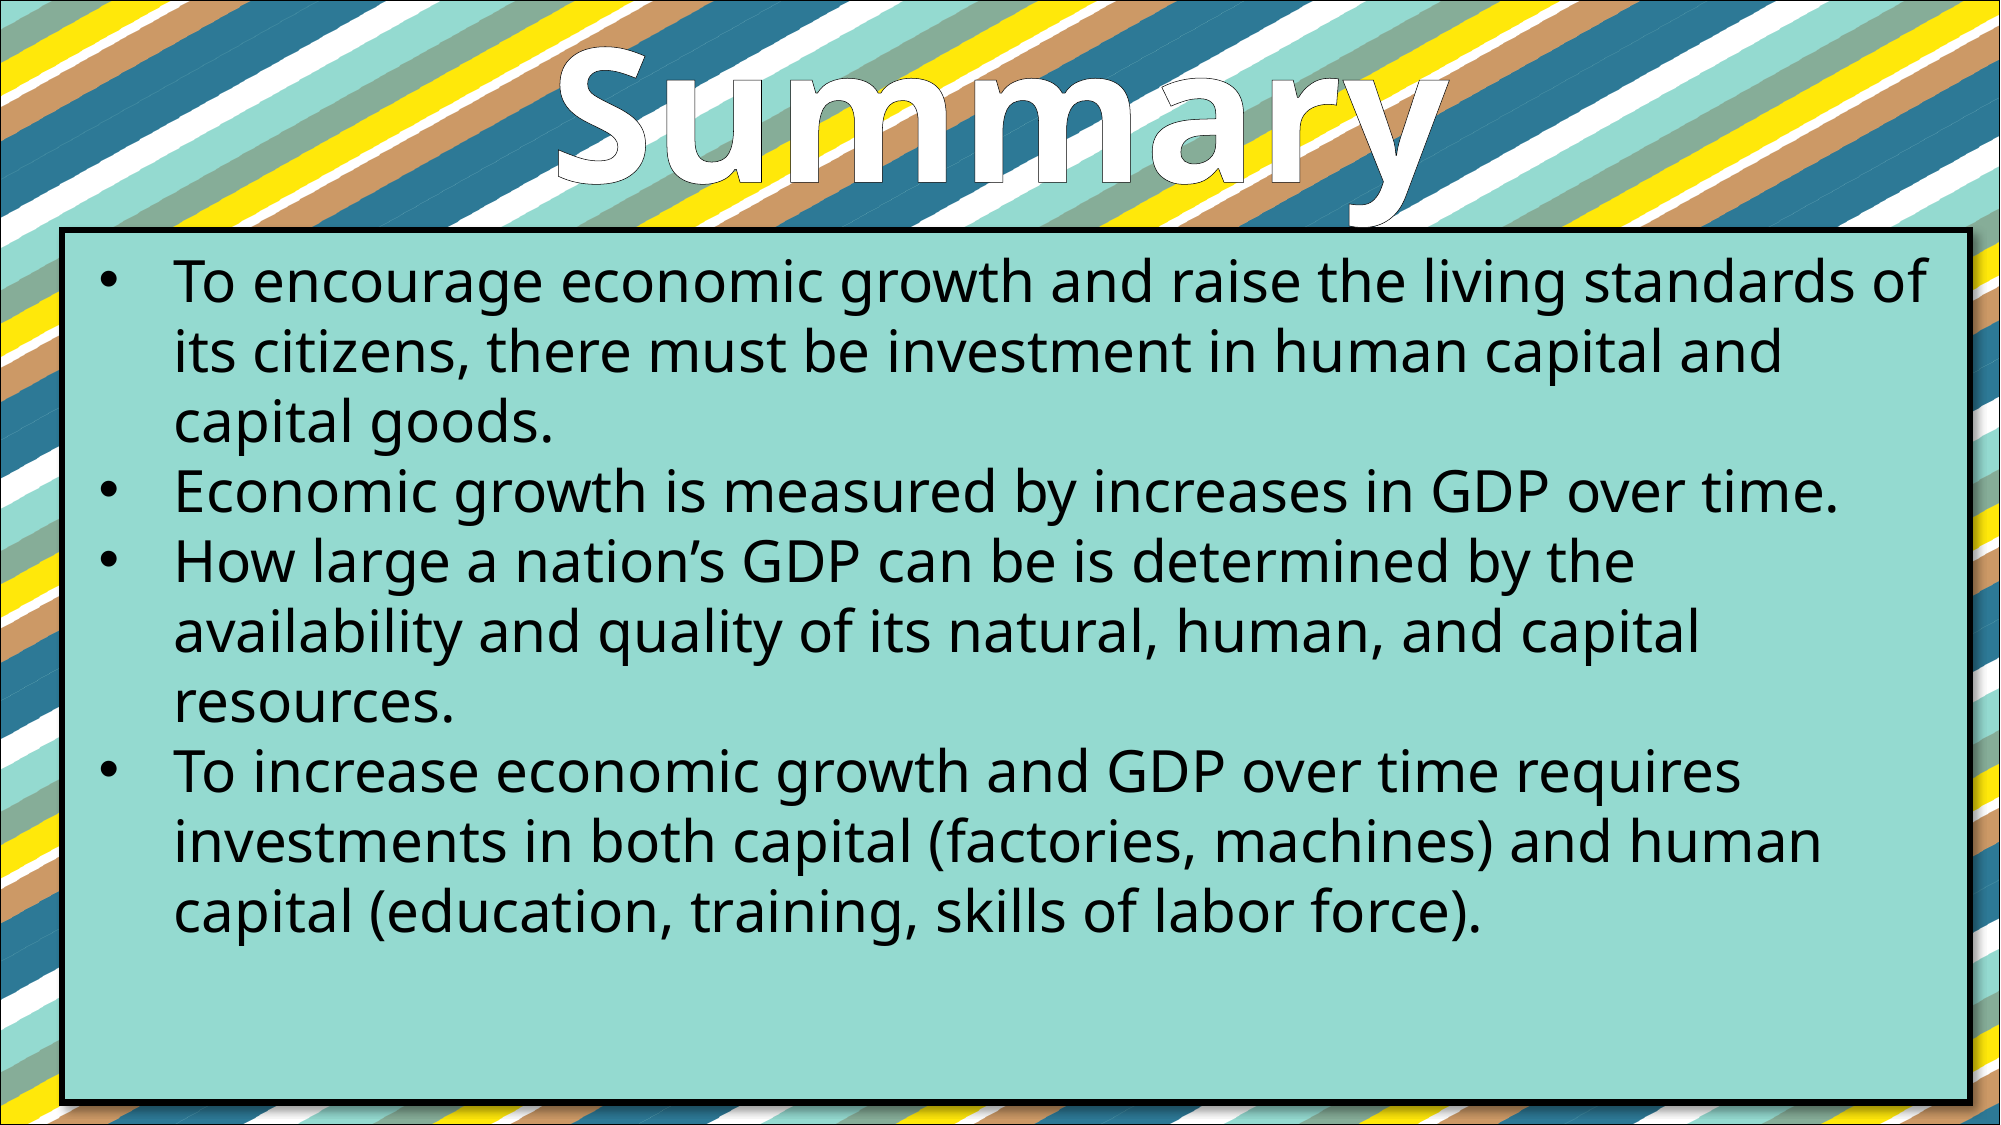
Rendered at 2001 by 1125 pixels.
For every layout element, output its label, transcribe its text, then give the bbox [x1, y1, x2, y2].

text_box [0, 0, 534, 1125]
text_box [1466, 0, 2000, 1125]
text_box [61, 229, 1971, 1104]
text_box To encourage economic growth and raise the living standards of its citizens, there must be investment in human capital and capital goods. Economic growth is measured by increases in GDP over time. How large a nation’s GDP can be is determined by the availability and quality of its natural, human, and capital resources. To increase economic growth and GDP over time requires investments in both capital (factories, machines) and human capital (education, training, skills of labor force). [83, 236, 1949, 1125]
text_box Summary [534, 0, 1466, 228]
